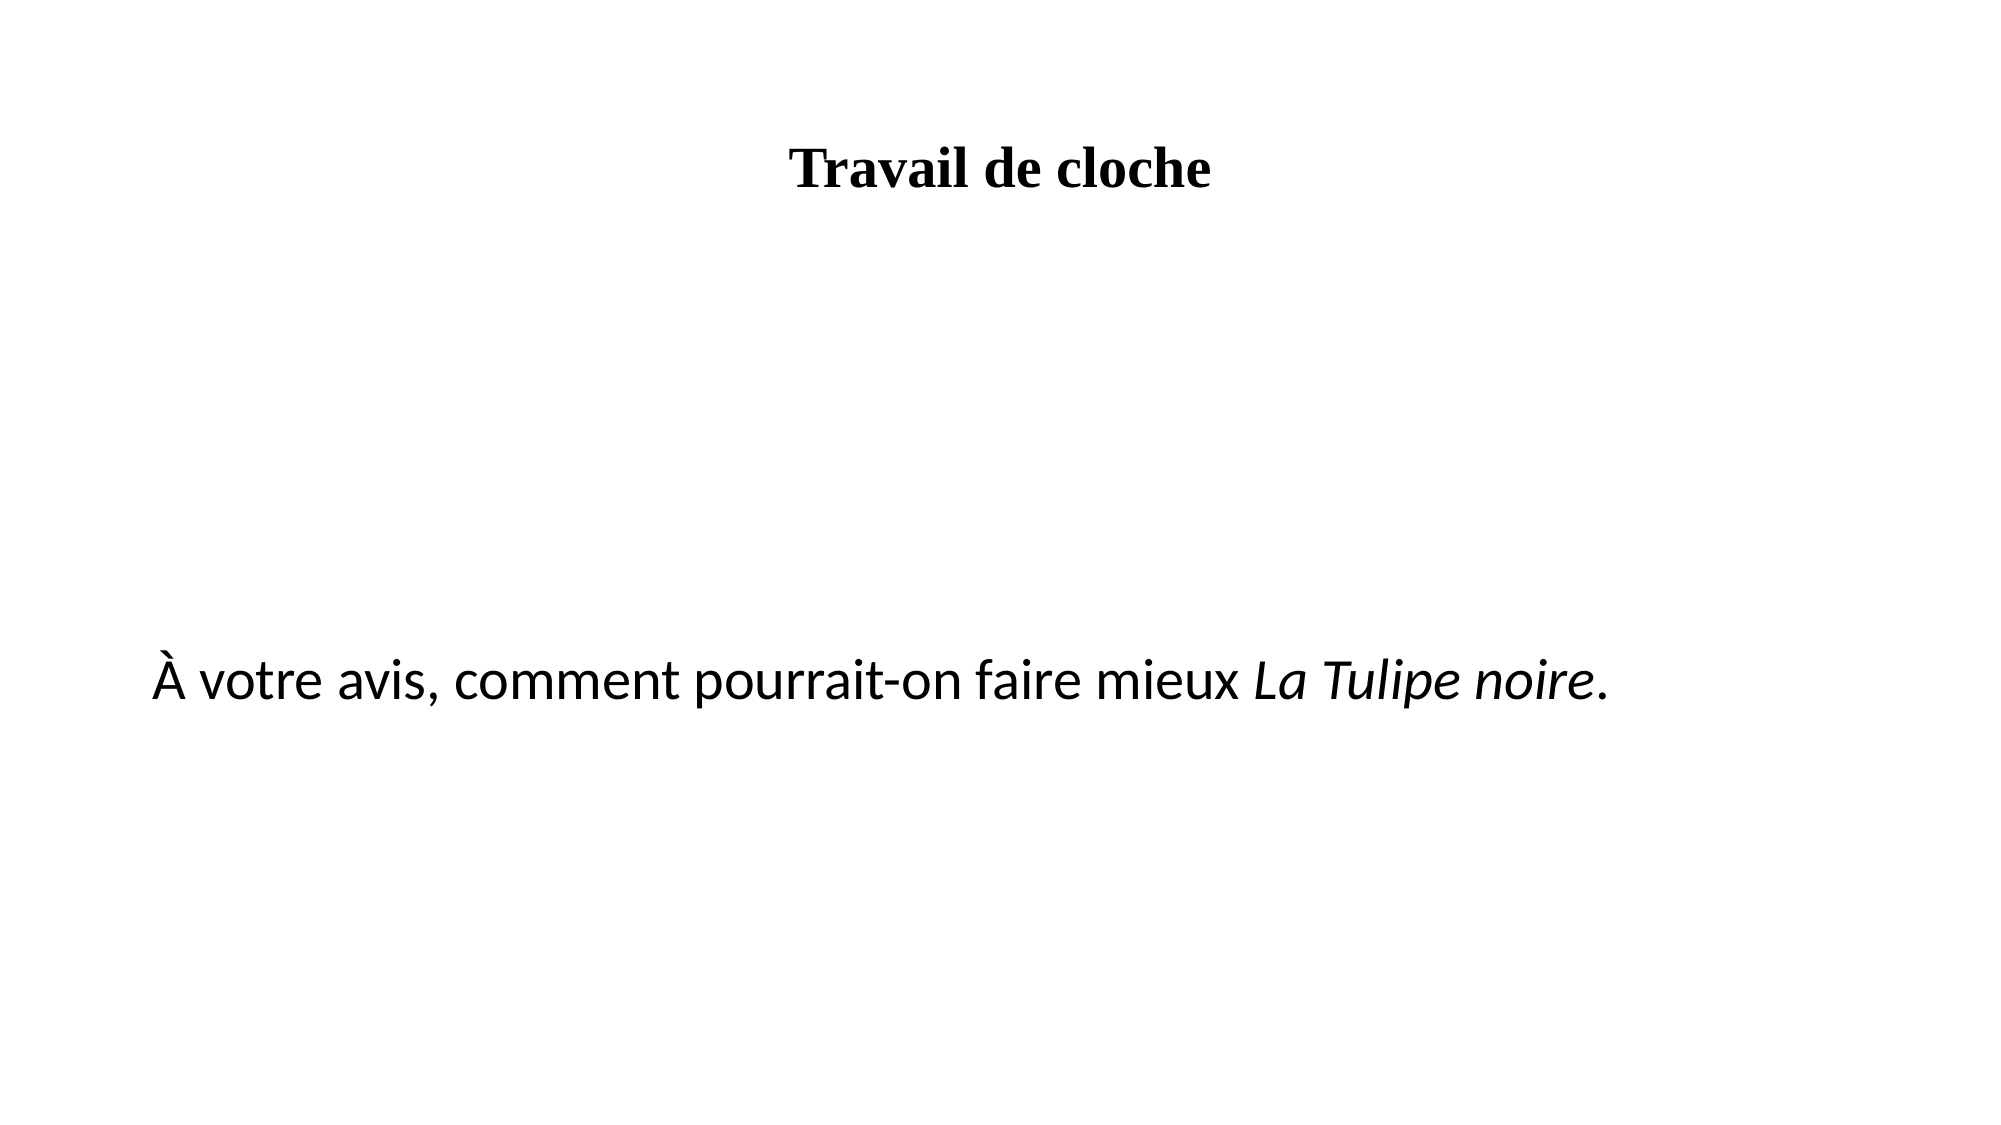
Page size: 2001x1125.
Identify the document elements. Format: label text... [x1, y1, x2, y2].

title Travail de cloche [137, 59, 1863, 278]
list À votre avis, comment pourrait-on faire mieux La Tulipe noire. [137, 299, 1863, 1014]
